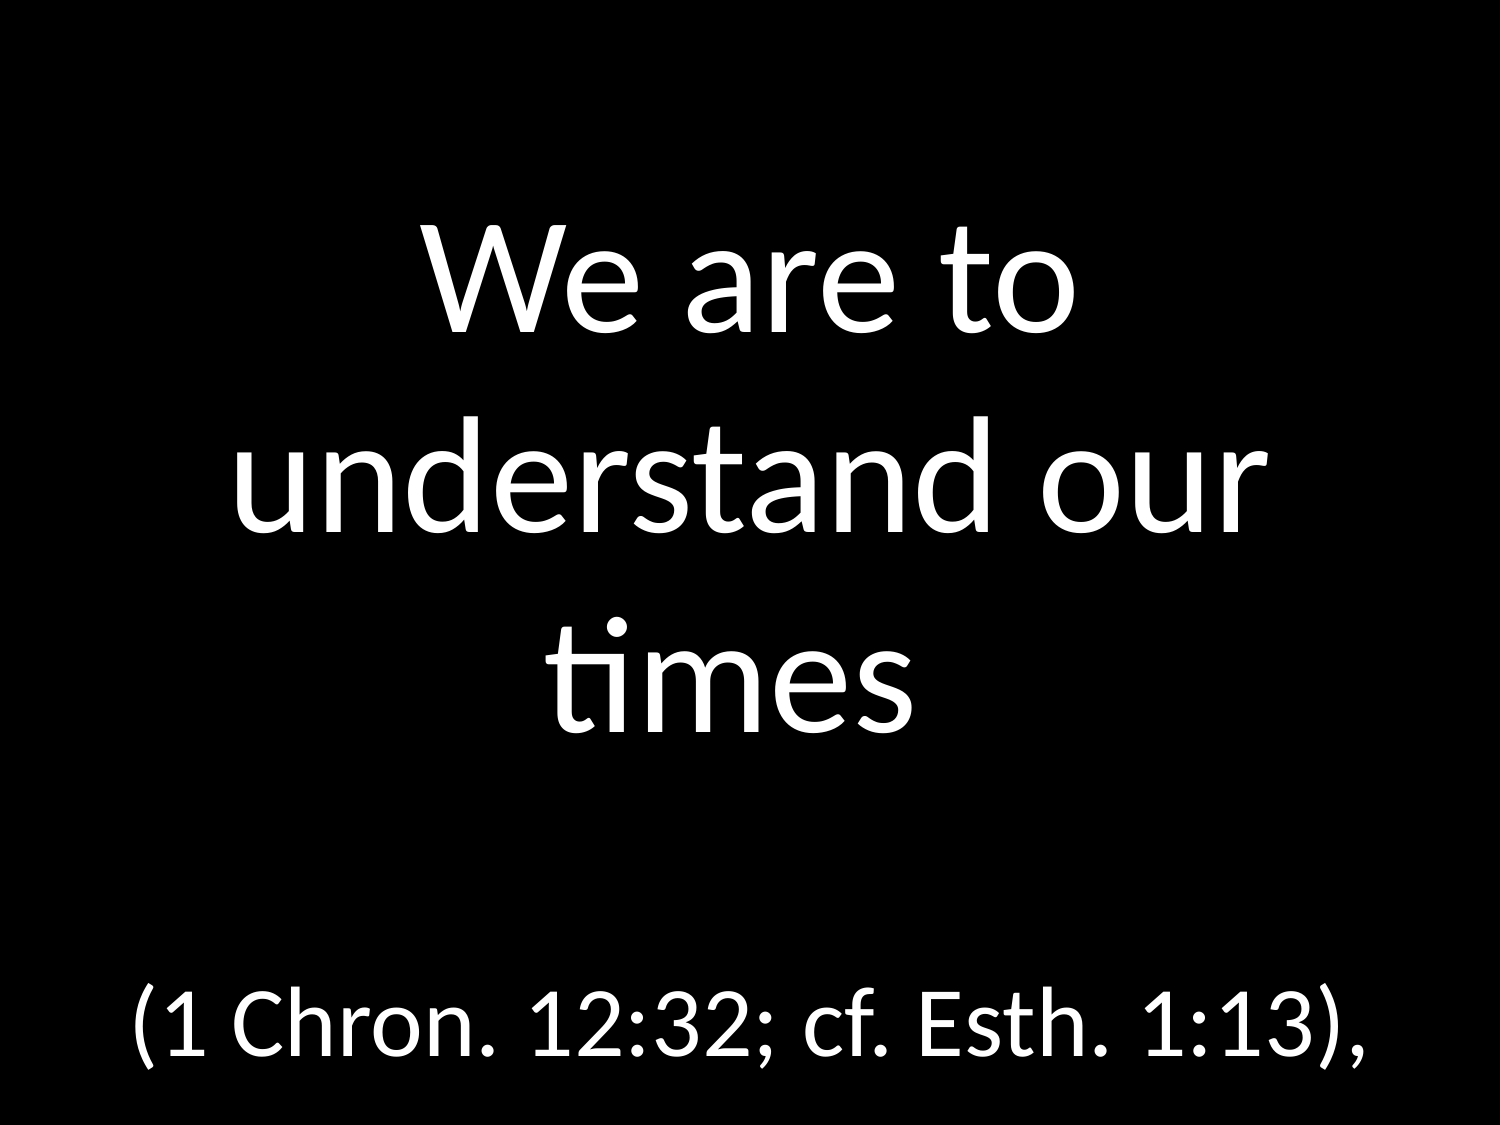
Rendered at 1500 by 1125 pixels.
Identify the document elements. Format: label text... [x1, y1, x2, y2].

title We are to understand our times [112, 0, 1388, 932]
subtitle (1 Chron. 12:32; cf. Esth. 1:13), [0, 949, 1500, 1125]
